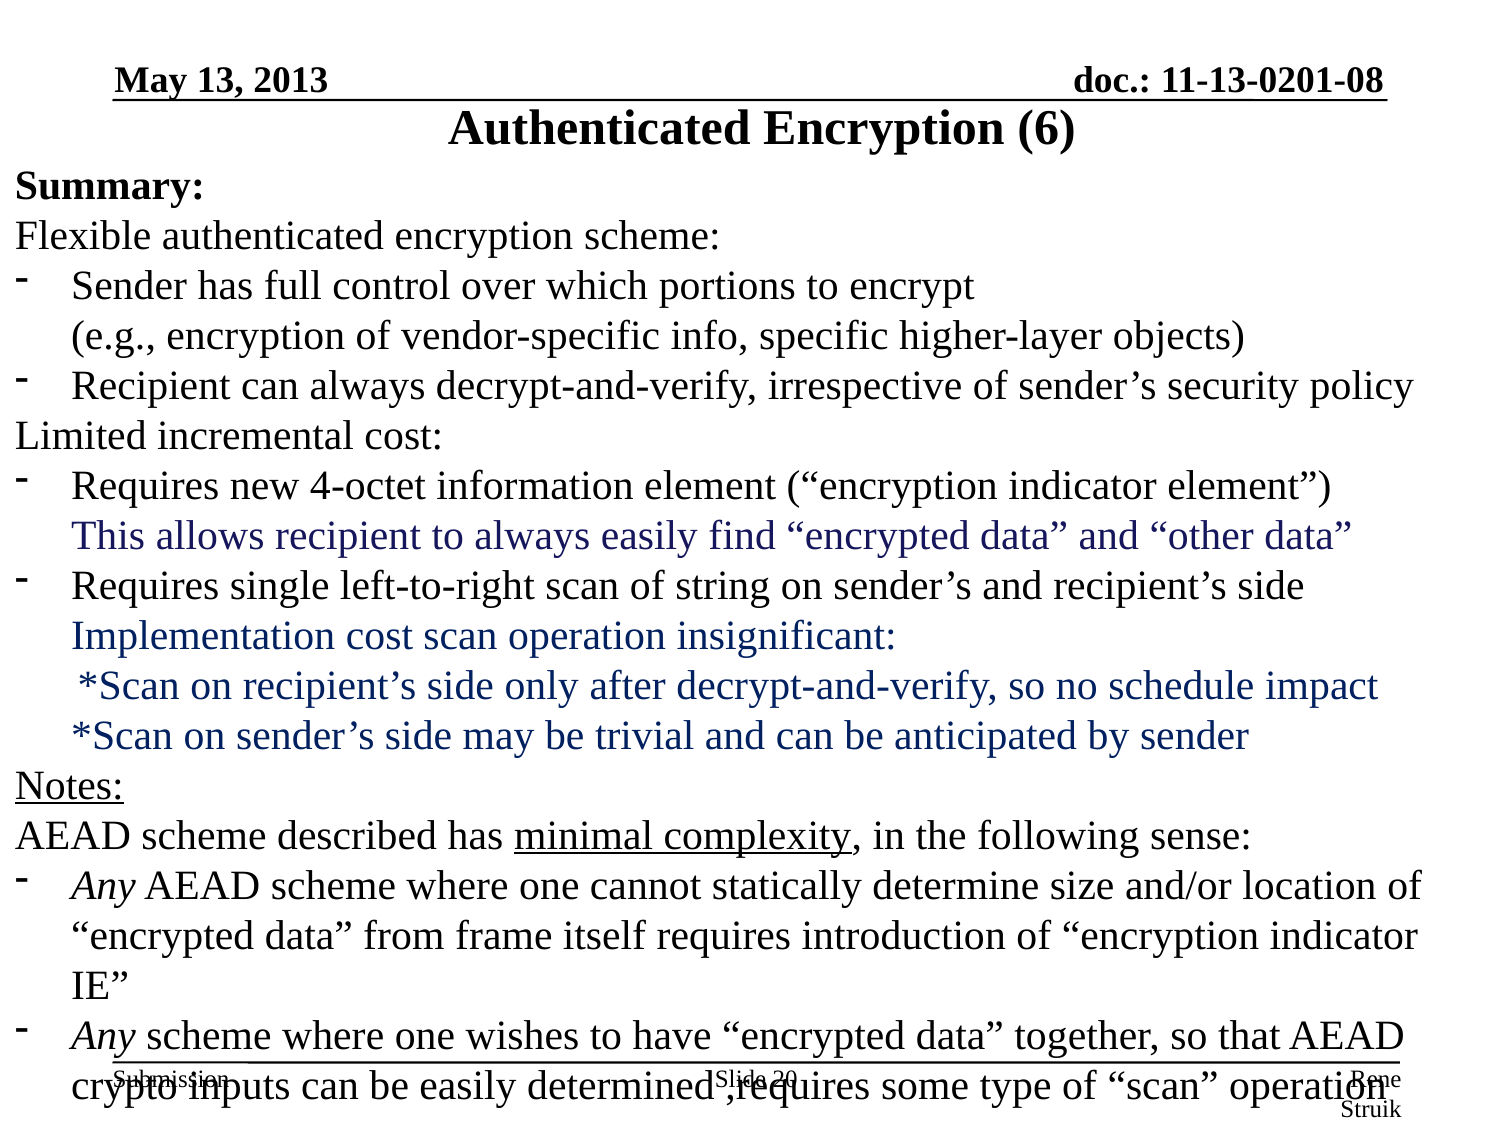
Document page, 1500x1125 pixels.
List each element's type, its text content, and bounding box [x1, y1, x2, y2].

text_box Summary: Flexible authenticated encryption scheme: Sender has full control over which portions to encrypt (e.g., encryption of vendor-specific info, specific higher-layer objects) Recipient can always decrypt-and-verify, irrespective of sender’s security policy Limited incremental cost: Requires new 4-octet information element (“encryption indicator element”) This allows recipient to always easily find “encrypted data” and “other data” Requires single left-to-right scan of string on sender’s and recipient’s side Implementation cost scan operation insignificant: *Scan on recipient’s side only after decrypt-and-verify, so no schedule impact *Scan on sender’s side may be trivial and can be anticipated by sender Notes: AEAD scheme described has minimal complexity, in the following sense: Any AEAD scheme where one cannot statically determine size and/or location of “encrypted data” from frame itself requires introduction of “encryption indicator IE” Any scheme where one wishes to have “encrypted data” together, so that AEAD crypto inputs can be easily determined ,requires some type of “scan” operation [0, 149, 1500, 1125]
slide_number Slide 20 [712, 1061, 801, 1093]
footer Rene Struik (Struik Security Consultancy) [1324, 1061, 1402, 1093]
text_box Authenticated Encryption (6) [432, 87, 1091, 149]
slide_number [114, 54, 331, 101]
